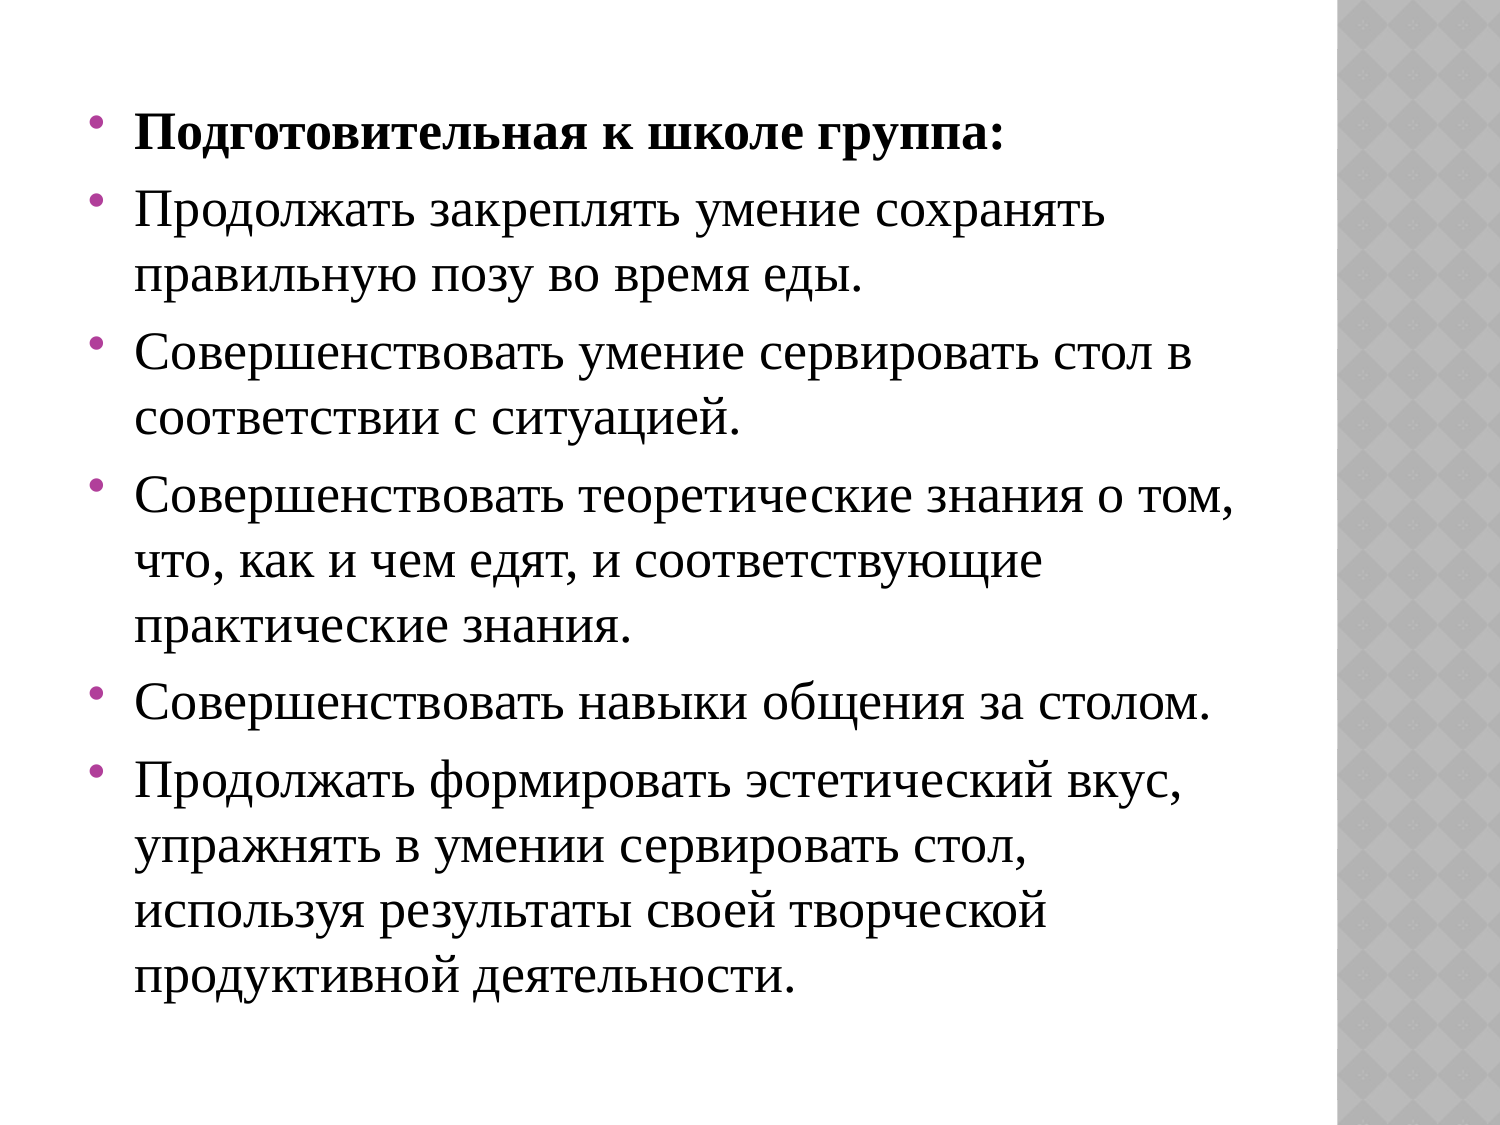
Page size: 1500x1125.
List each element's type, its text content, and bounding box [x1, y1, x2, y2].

list Подготовительная к школе группа: Продолжать закреплять умение сохранять правильную позу во время еды. Совершенствовать умение сервировать стол в соответствии с ситуацией. Совершенствовать теоретические знания о том, что, как и чем едят, и соответствующие практические знания. Совершенствовать навыки общения за столом. Продолжать формировать эстетический вкус, упражнять в умении сервировать стол, используя результаты своей творческой продуктивной деятельности. [75, 87, 1263, 1059]
